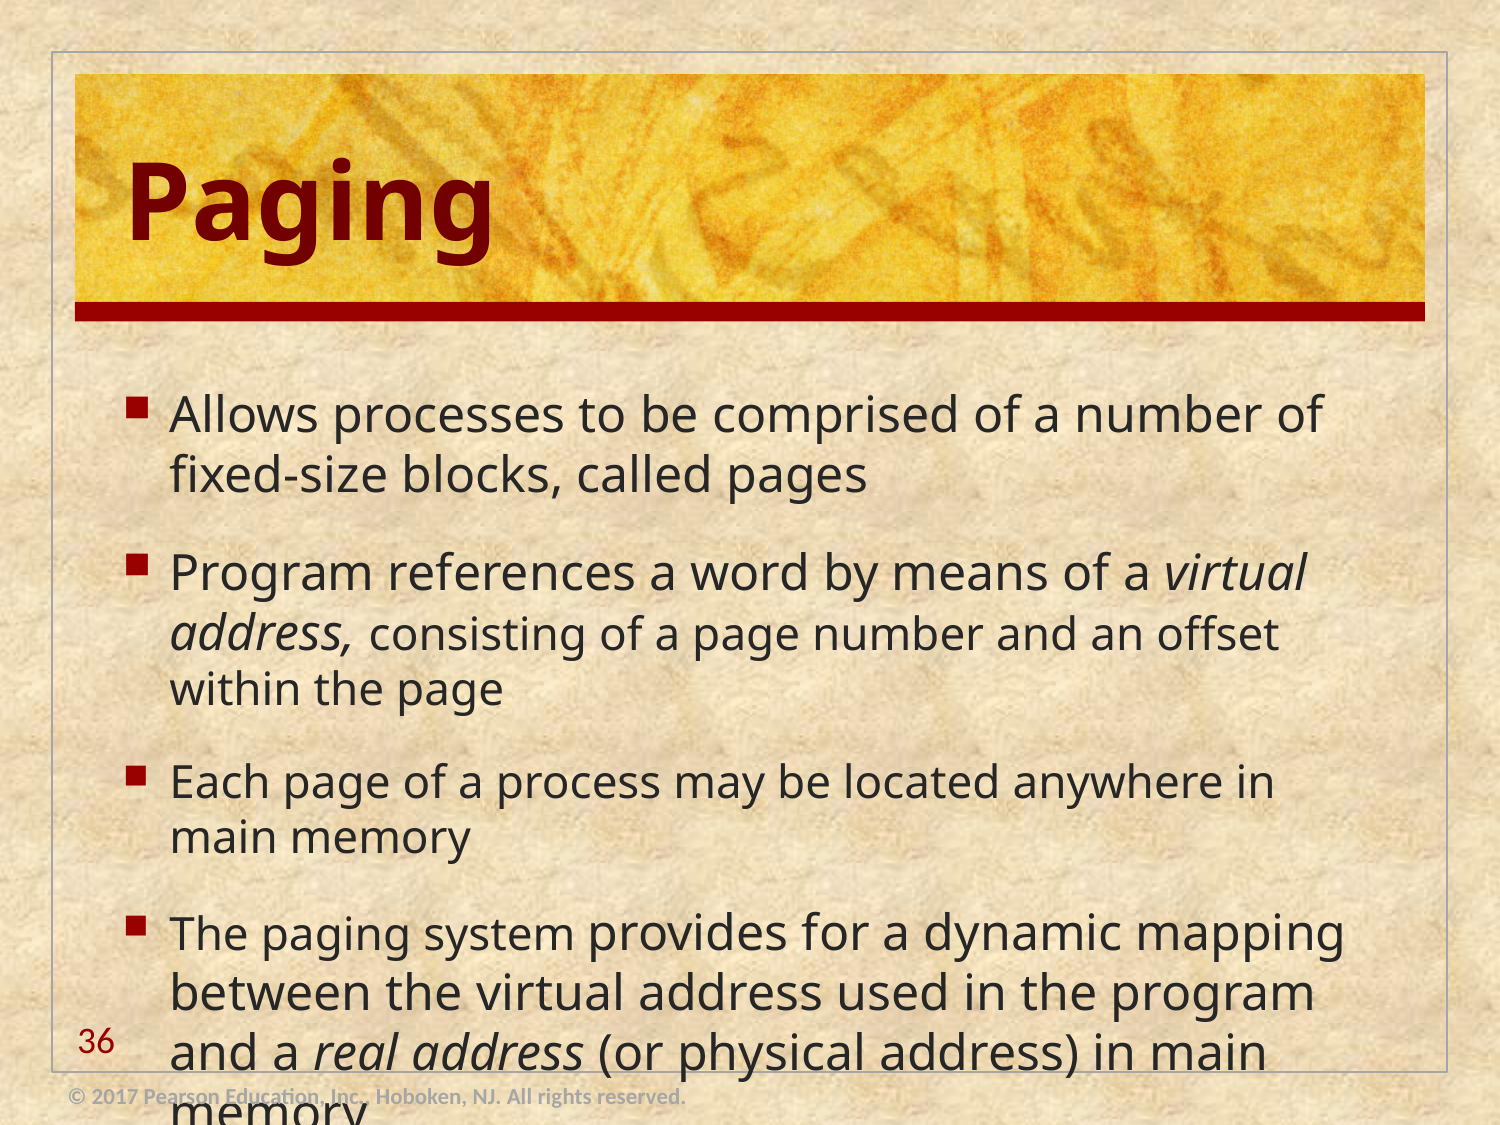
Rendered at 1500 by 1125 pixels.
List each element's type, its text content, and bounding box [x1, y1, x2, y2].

title Paging [108, 74, 1392, 263]
list Allows processes to be comprised of a number of fixed-size blocks, called pages Program references a word by means of a virtual address, consisting of a page number and an offset within the page Each page of a process may be located anywhere in main memory The paging system provides for a dynamic mapping between the virtual address used in the program and a real address (or physical address) in main memory [108, 375, 1388, 1063]
picture [53, 53, 1446, 1071]
picture [0, 0, 1500, 1125]
footer © 2017 Pearson Education, Inc., Hoboken, NJ. All rights reserved. [52, 1065, 838, 1125]
slide_number 36 [62, 1008, 150, 1069]
